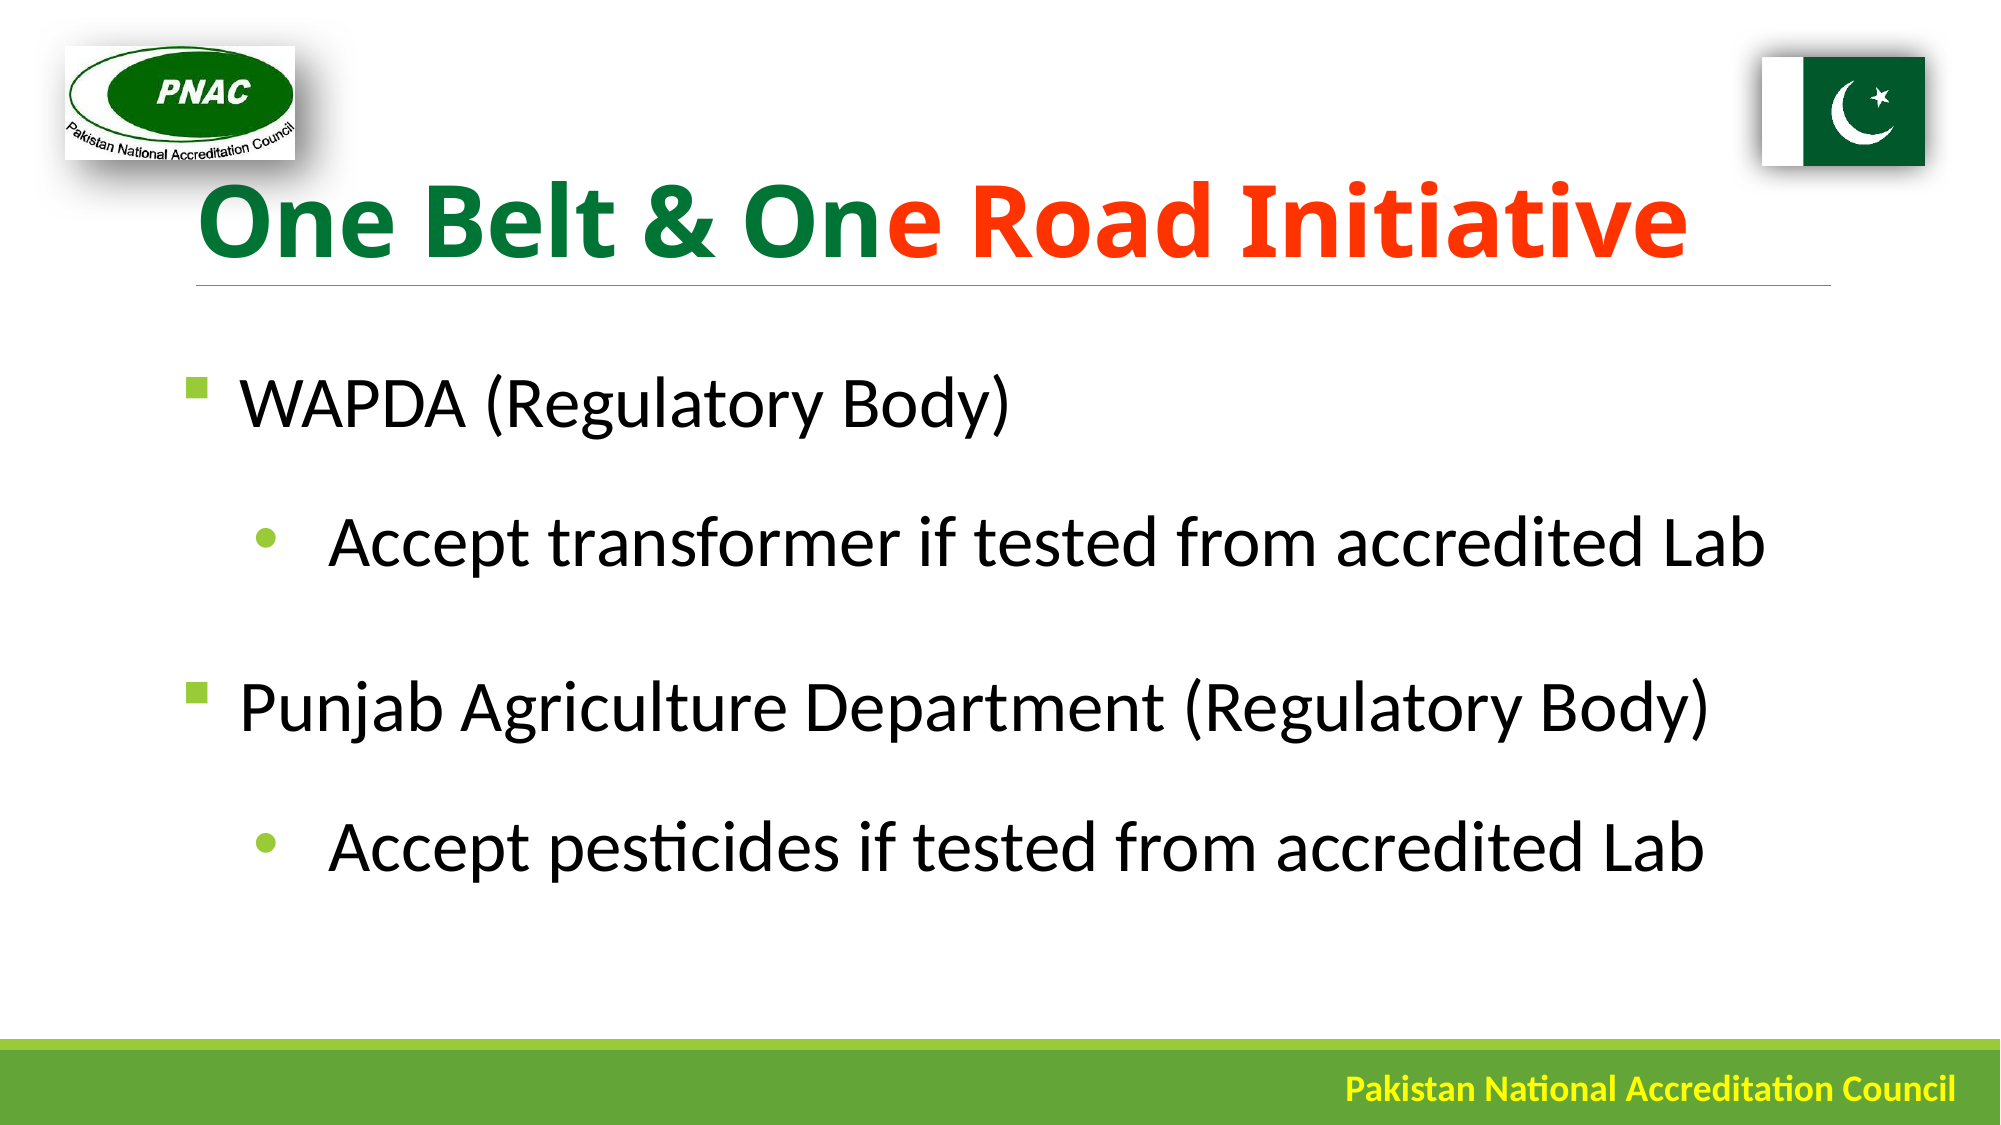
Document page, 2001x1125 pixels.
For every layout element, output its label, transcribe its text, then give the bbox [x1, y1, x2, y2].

picture [65, 46, 295, 161]
text_box Pakistan National Accreditation Council [19, 1057, 1981, 1117]
picture [1761, 56, 1926, 167]
list WAPDA (Regulatory Body) Accept transformer if tested from accredited Lab Punjab Agriculture Department (Regulatory Body) Accept pesticides if tested from accredited Lab [180, 302, 1860, 998]
title One Belt & One Road Initiative [180, 47, 1830, 285]
